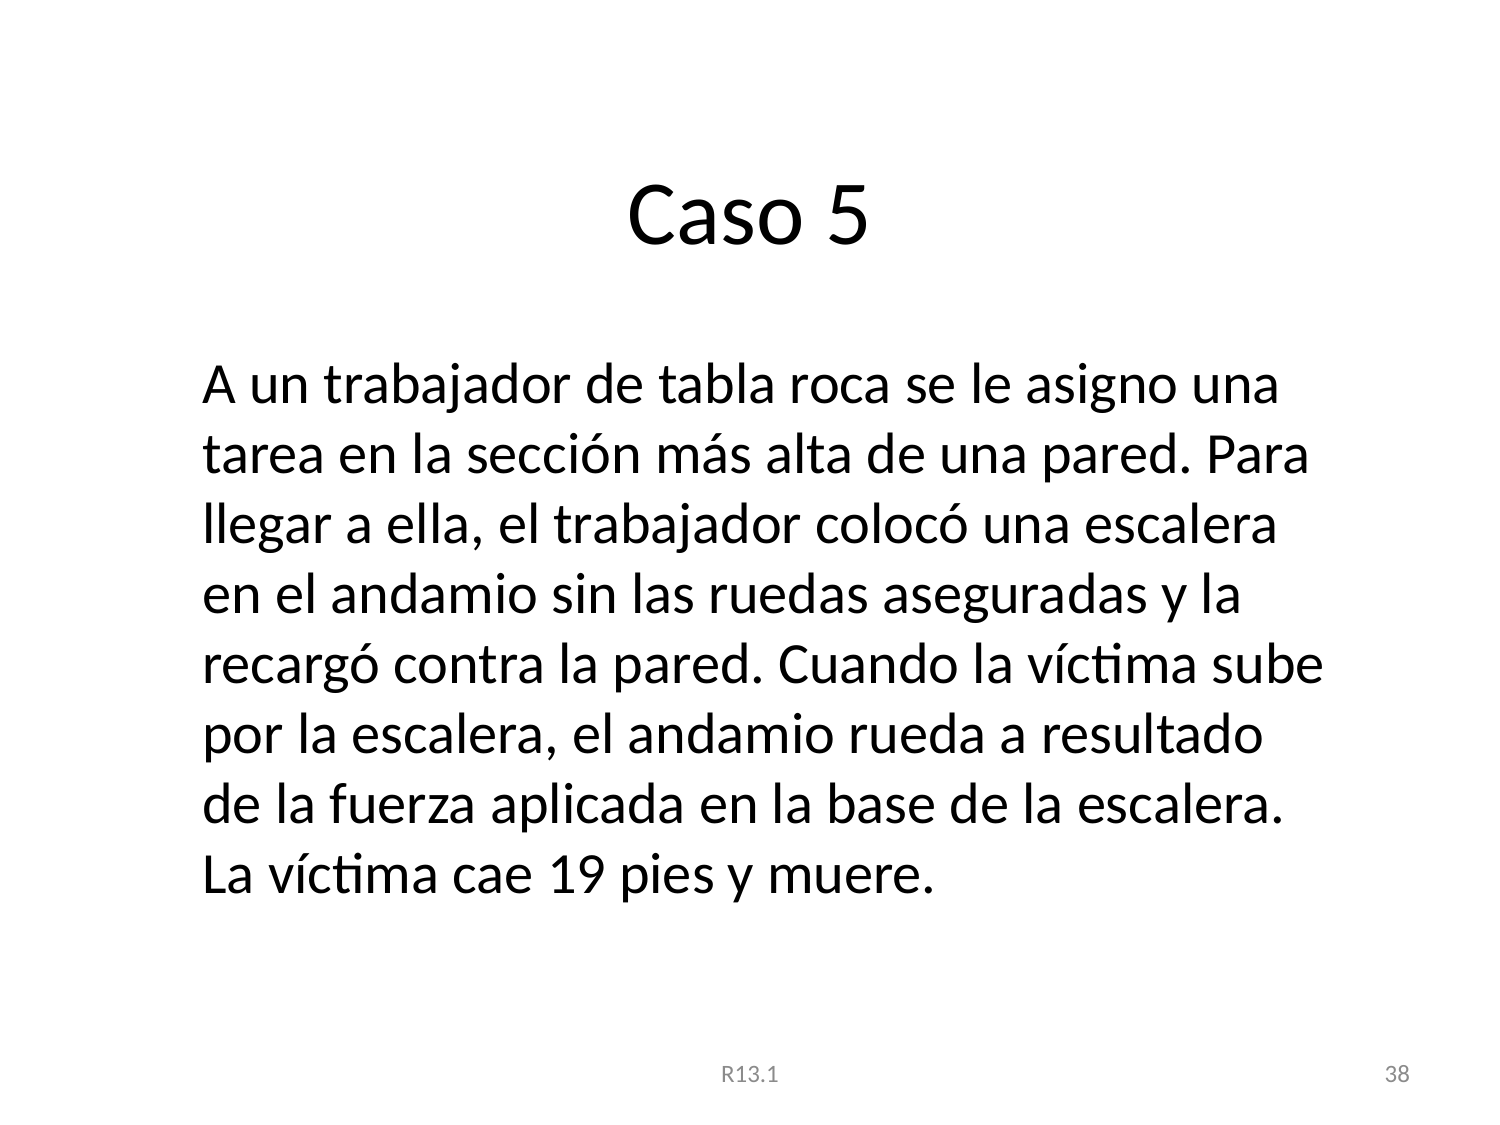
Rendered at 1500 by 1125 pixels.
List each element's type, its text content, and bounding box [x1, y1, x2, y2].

title Caso 5 [112, 87, 1388, 329]
footer R13.1 [512, 1042, 988, 1103]
subtitle A un trabajador de tabla roca se le asigno una tarea en la sección más alta de una pared. Para llegar a ella, el trabajador colocó una escalera en el andamio sin las ruedas aseguradas y la recargó contra la pared. Cuando la víctima sube por la escalera, el andamio rueda a resultado de la fuerza aplicada en la base de la escalera. La víctima cae 19 pies y muere. [187, 337, 1350, 925]
slide_number 38 [1074, 1042, 1425, 1103]
